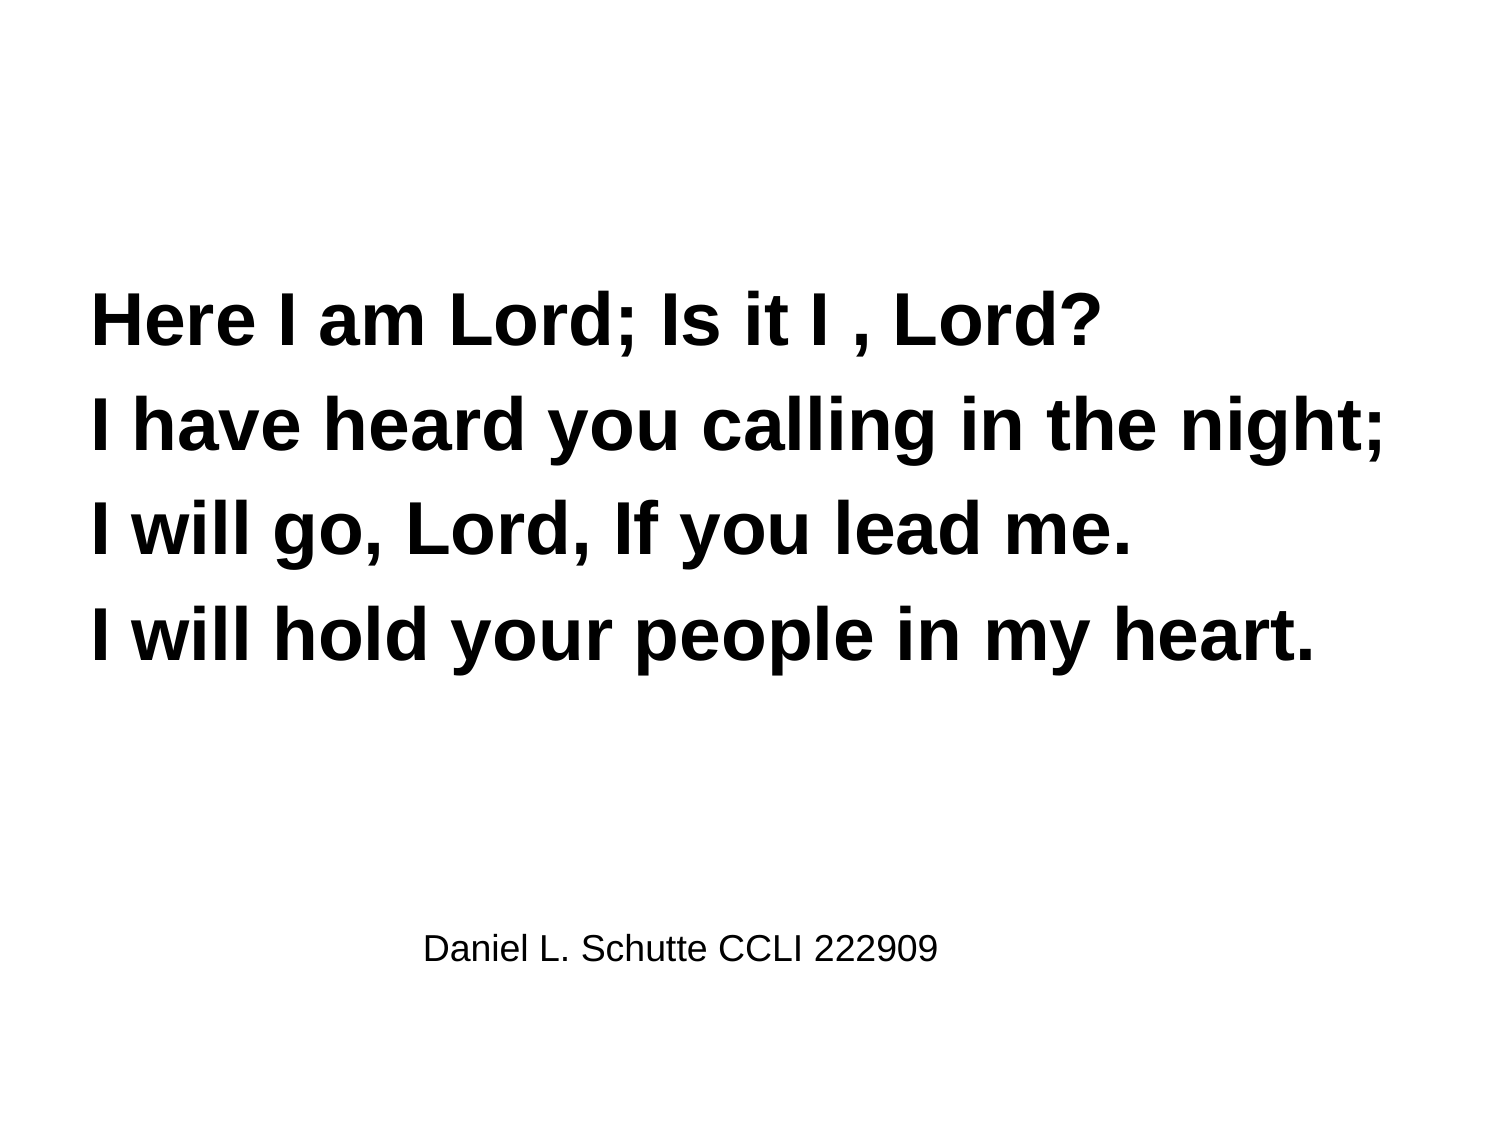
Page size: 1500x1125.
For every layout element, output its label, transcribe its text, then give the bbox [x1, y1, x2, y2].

list Here I am Lord; Is it I , Lord? I have heard you calling in the night; I will go, Lord, If you lead me. I will hold your people in my heart. [75, 262, 1425, 1005]
text_box Daniel L. Schutte CCLI 222909 [408, 916, 954, 977]
